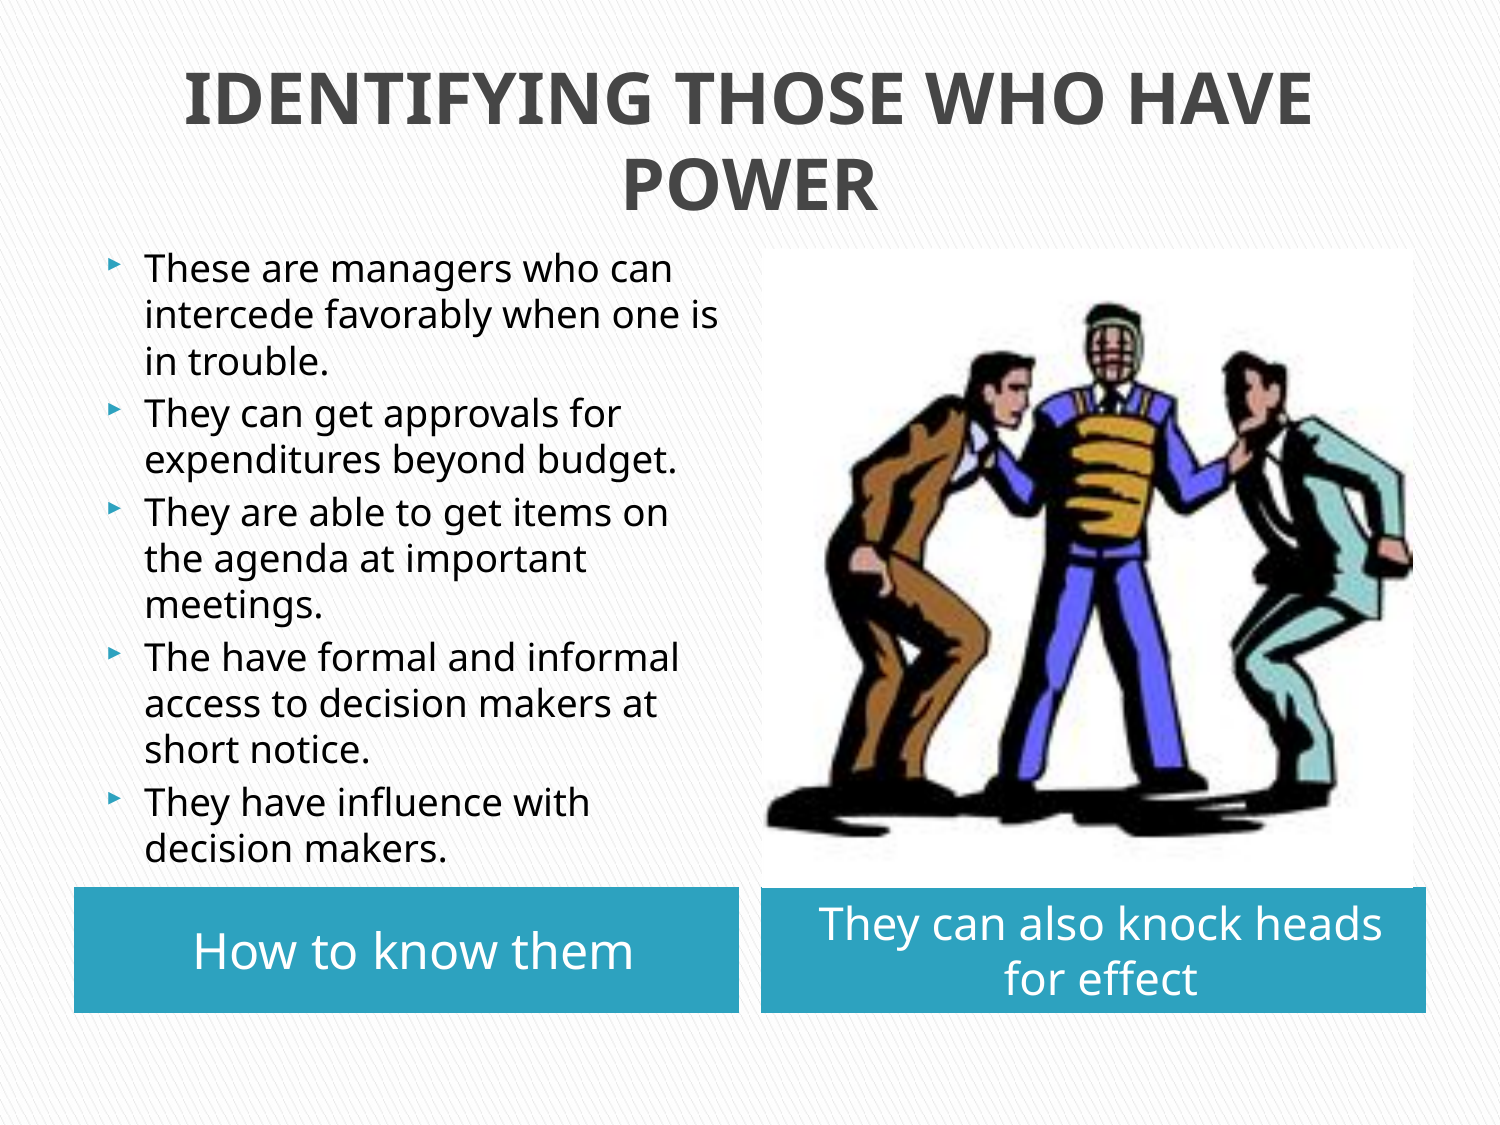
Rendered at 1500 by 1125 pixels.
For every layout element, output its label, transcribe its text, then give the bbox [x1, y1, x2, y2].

list They can also knock heads for effect [761, 887, 1426, 1013]
title IDENTIFYING THOSE WHO HAVE POWER [75, 44, 1425, 233]
list These are managers who can intercede favorably when one is in trouble. They can get approvals for expenditures beyond budget. They are able to get items on the agenda at important meetings. The have formal and informal access to decision makers at short notice. They have influence with decision makers. [75, 236, 738, 884]
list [762, 249, 1413, 888]
list How to know them [74, 887, 739, 1013]
